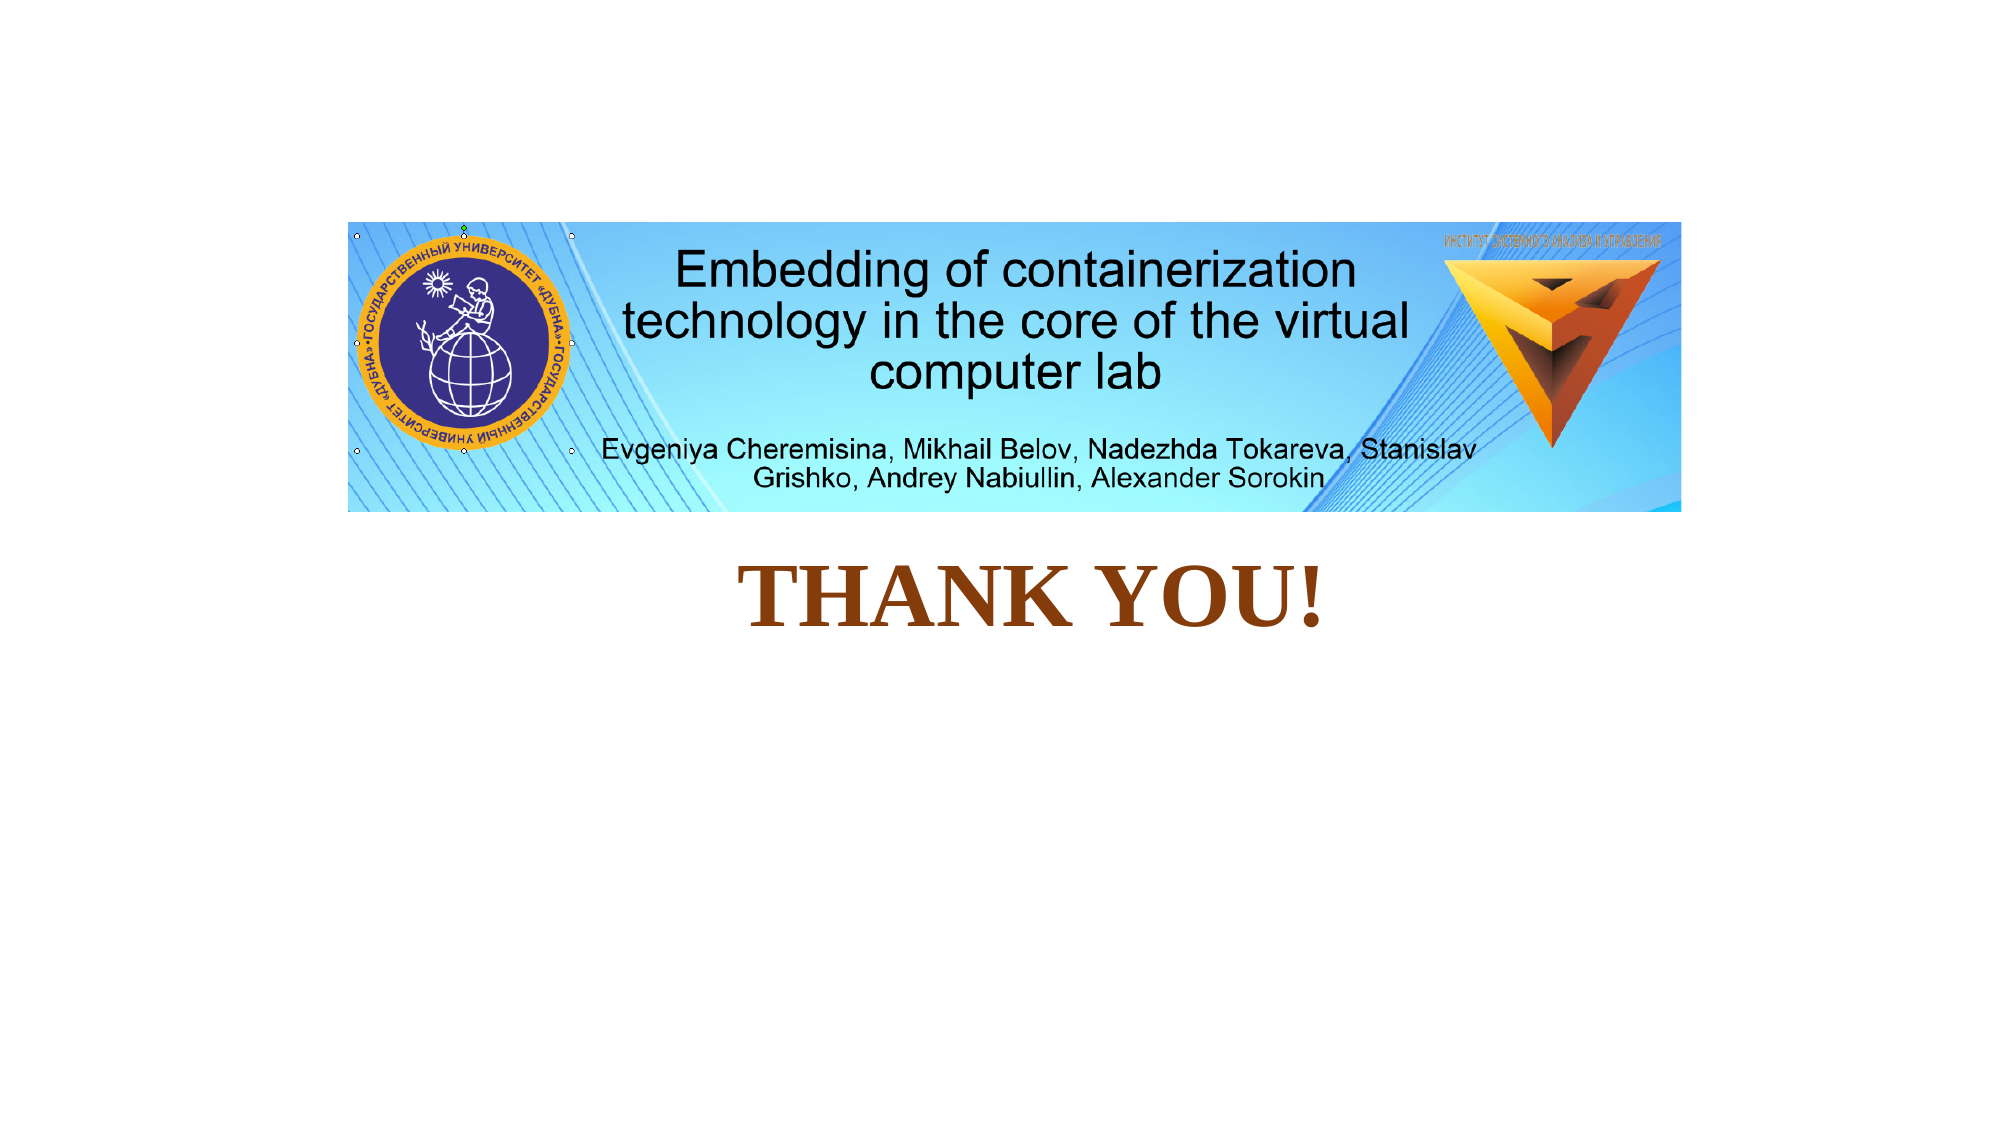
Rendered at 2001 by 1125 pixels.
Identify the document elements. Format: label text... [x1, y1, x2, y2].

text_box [348, 222, 1682, 512]
title THANK YOU! [170, 488, 1896, 706]
